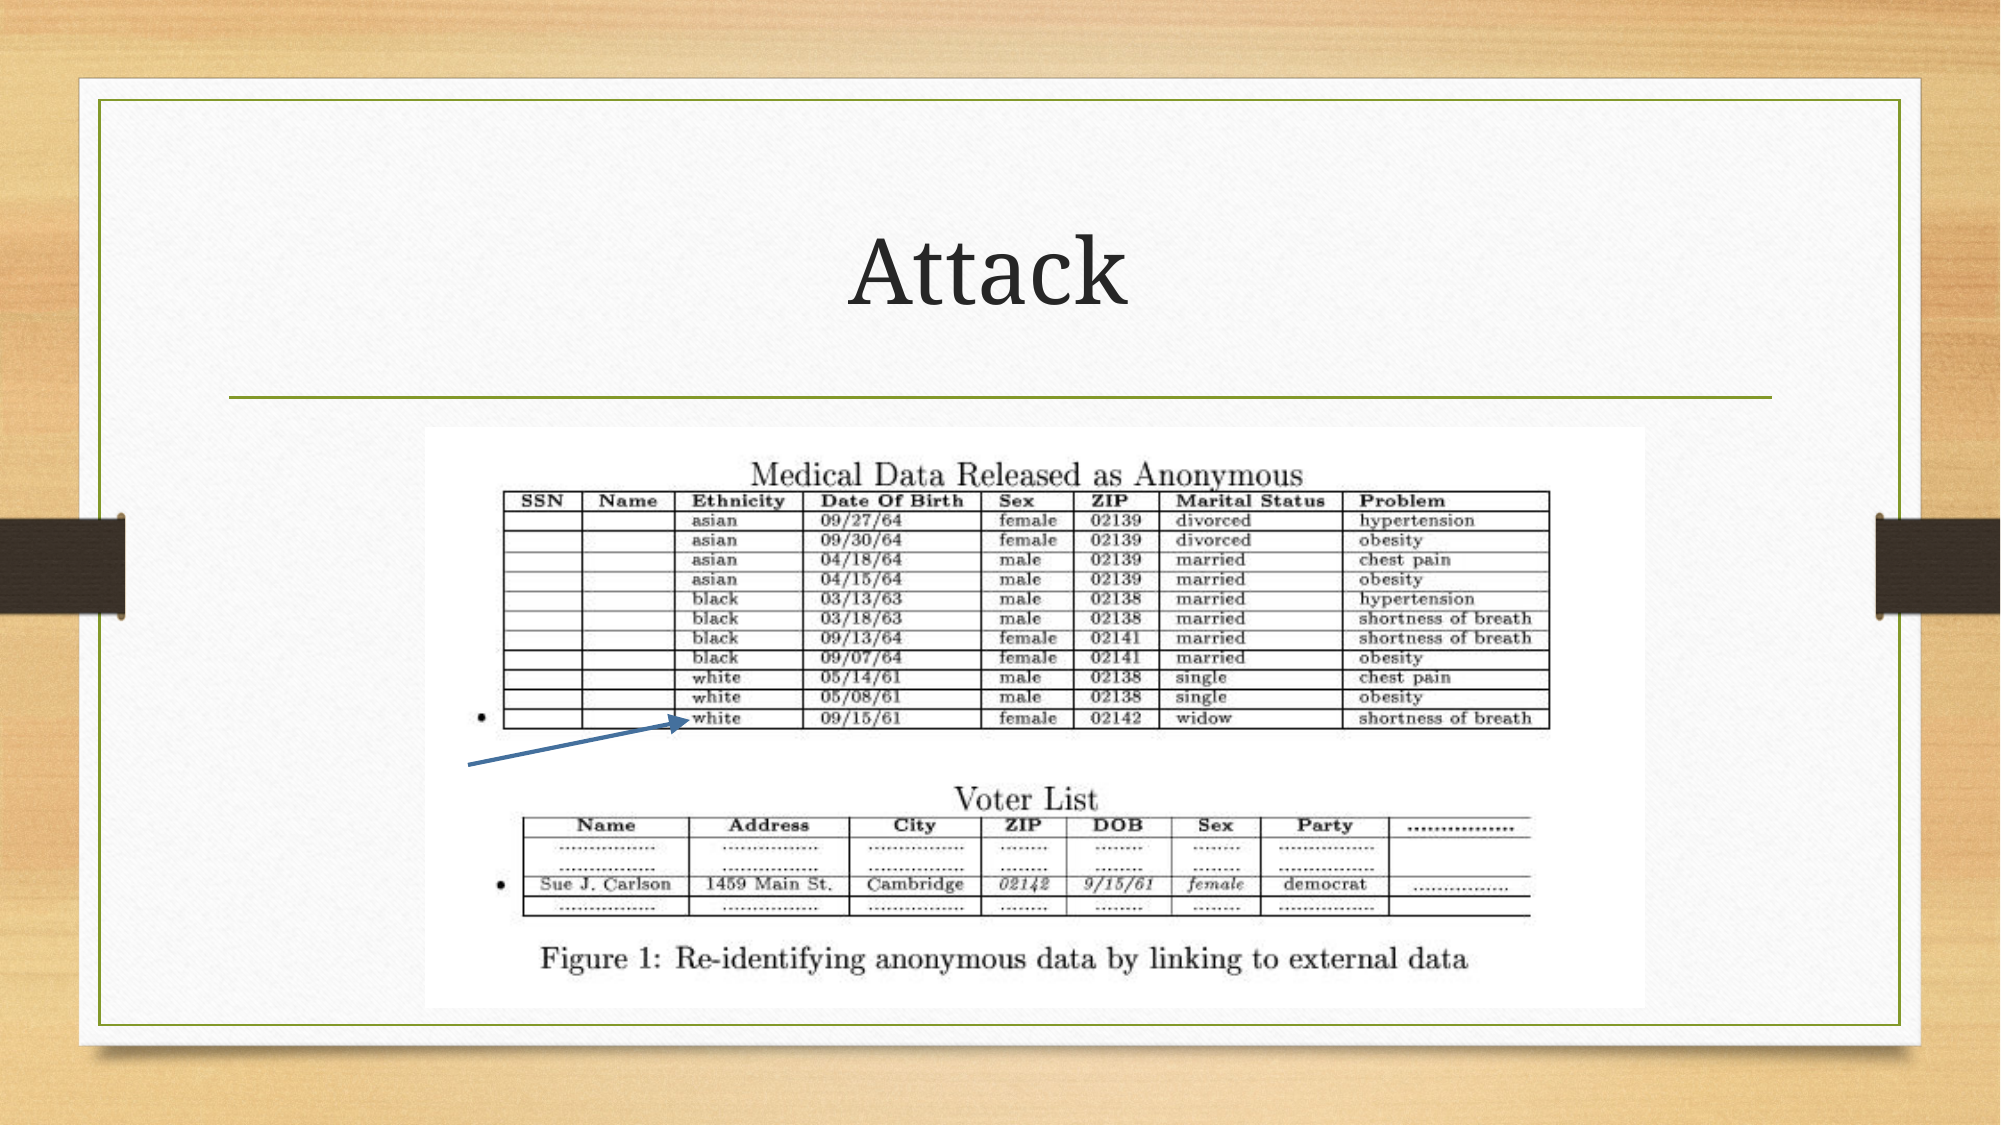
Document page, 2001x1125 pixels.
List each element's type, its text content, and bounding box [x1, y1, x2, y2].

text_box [467, 719, 691, 766]
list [425, 427, 1645, 1009]
picture [0, 0, 2001, 1125]
title Attack [212, 161, 1788, 375]
